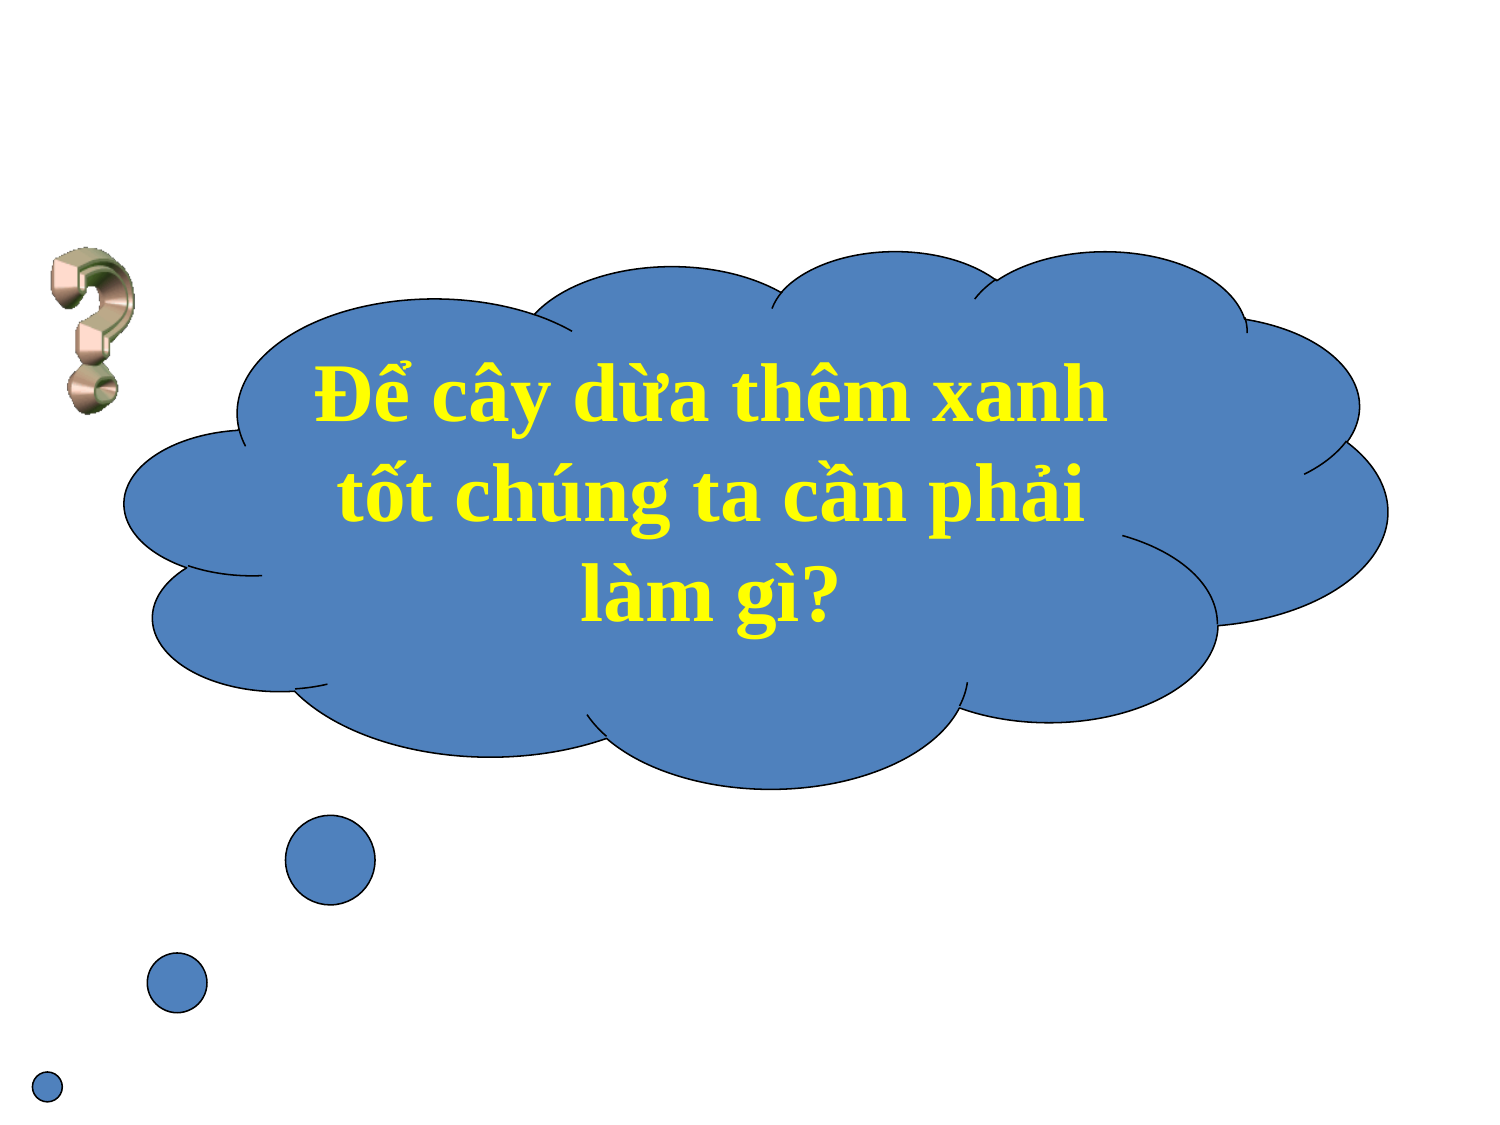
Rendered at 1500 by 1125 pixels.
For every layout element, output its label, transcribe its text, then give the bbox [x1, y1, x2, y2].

picture [0, 224, 188, 438]
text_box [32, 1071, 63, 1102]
text_box Để cây dừa thêm xanh tốt chúng ta cần phải làm gì? [123, 251, 1388, 790]
text_box Để cây dừa thêm xanh tốt chúng ta cần phải làm gì? [147, 952, 207, 1013]
text_box Để cây dừa thêm xanh tốt chúng ta cần phải làm gì? [285, 815, 376, 905]
